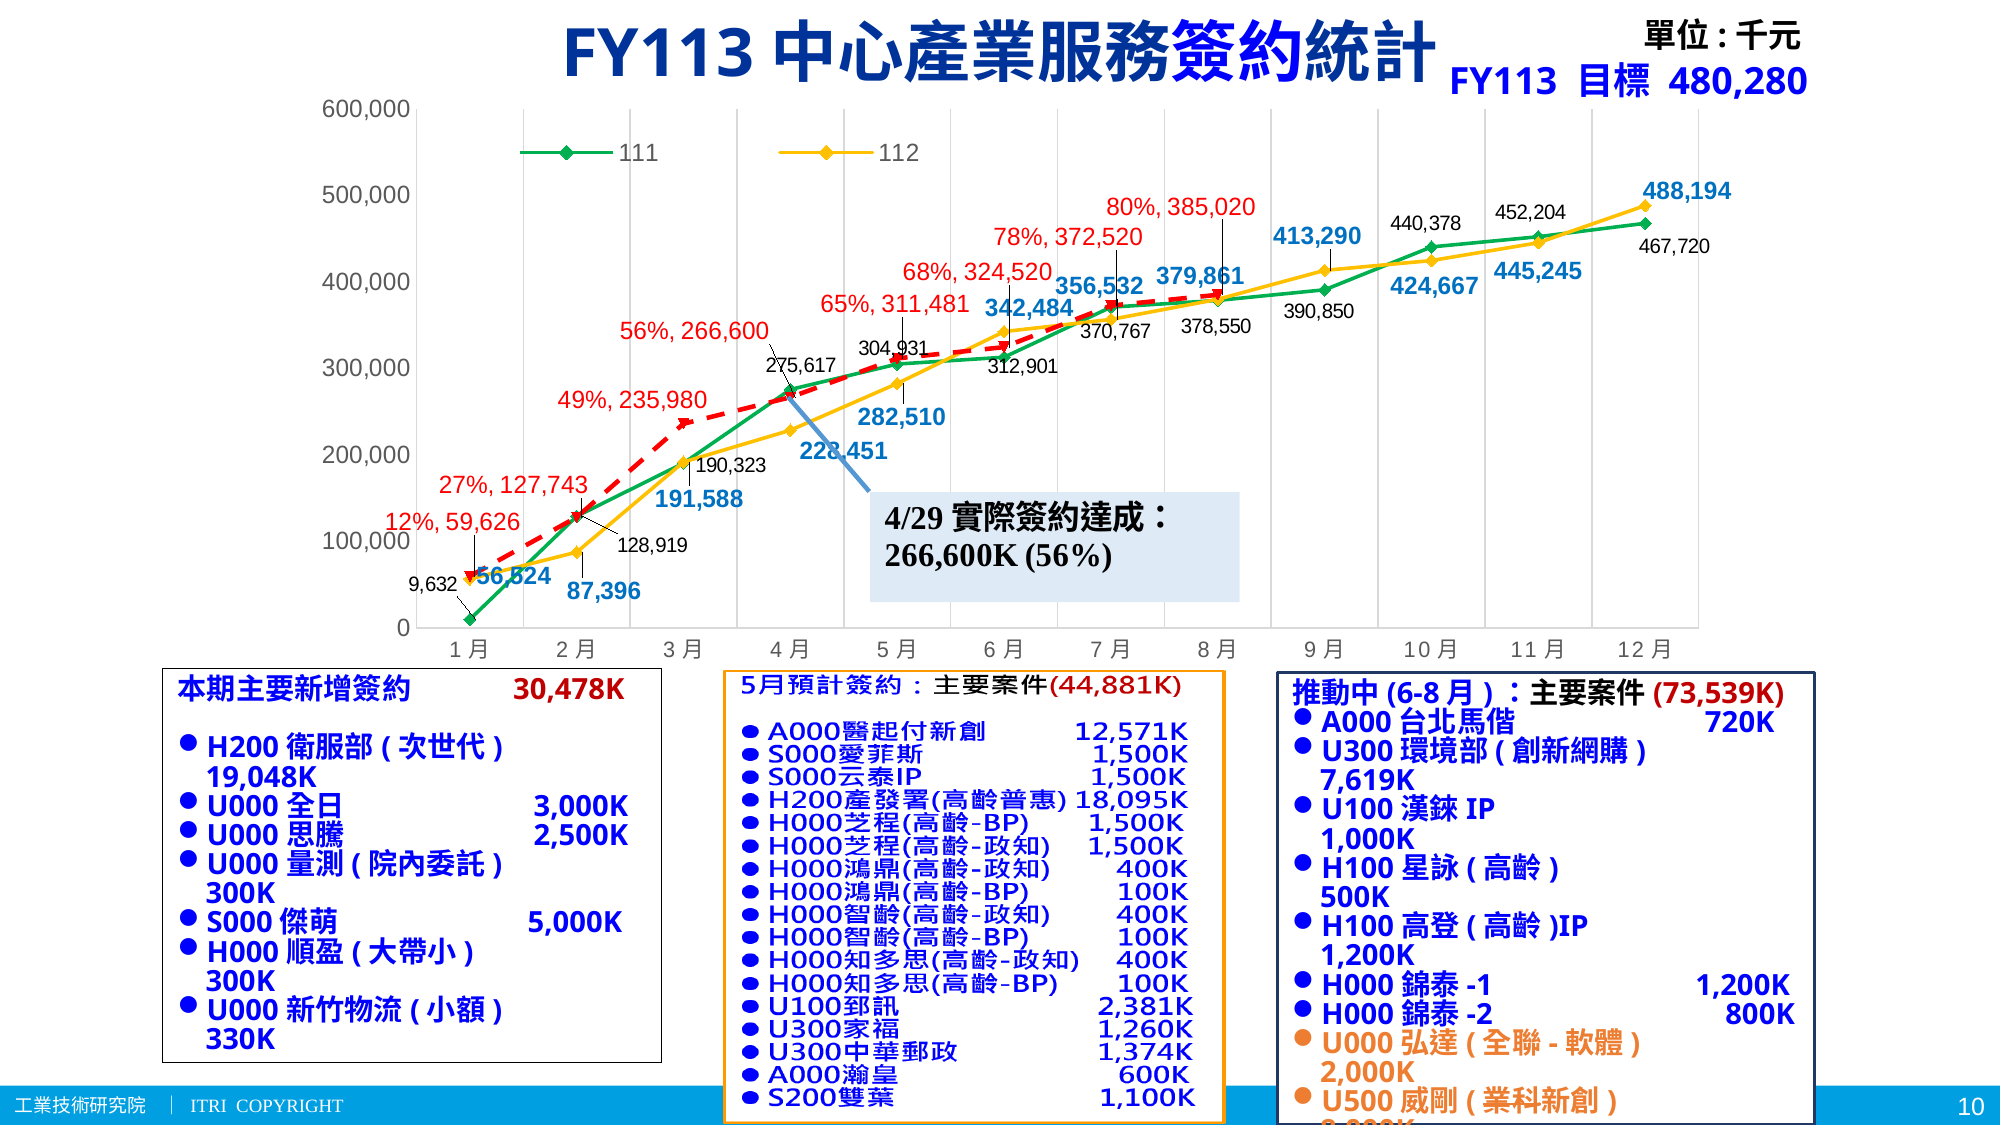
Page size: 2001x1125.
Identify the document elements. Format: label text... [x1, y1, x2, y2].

picture [720, 664, 1226, 1123]
text_box 推動中(6-8月)：主要案件(73,539K) A000台北馬偕 720K U300環境部(創新網購) 7,619K U100漢錸IP 1,000K H100星詠(高齡) 500K H100高登(高齡)IP 1,200K H000錦泰-1 1,200K H000錦泰-2 800K U000弘達(全聯-軟體) 2,000K U500威剛(業科新創) 8,000K S000中強(A+) 38,000K U000萊爾富 3,000K S000泰沂(產創) 6,000K U000信海 2,000K H100欣辰 1,500K [1277, 672, 1815, 1125]
text_box 單位:千元 [1628, 7, 1836, 62]
text_box 本期主要新增簽約 30,478K H200衛服部(次世代) 19,048K U000全日 3,000K U000思騰 2,500K U000量測(院內委託) 300K S000傑萌 5,000K H000順盈(大帶小) 300K U000新竹物流(小額) 330K [162, 668, 662, 1063]
title FY113中心產業服務簽約統計 [249, 7, 1628, 93]
chart [266, 74, 1733, 792]
text_box FY113 目標 480,280 [1434, 49, 1823, 110]
